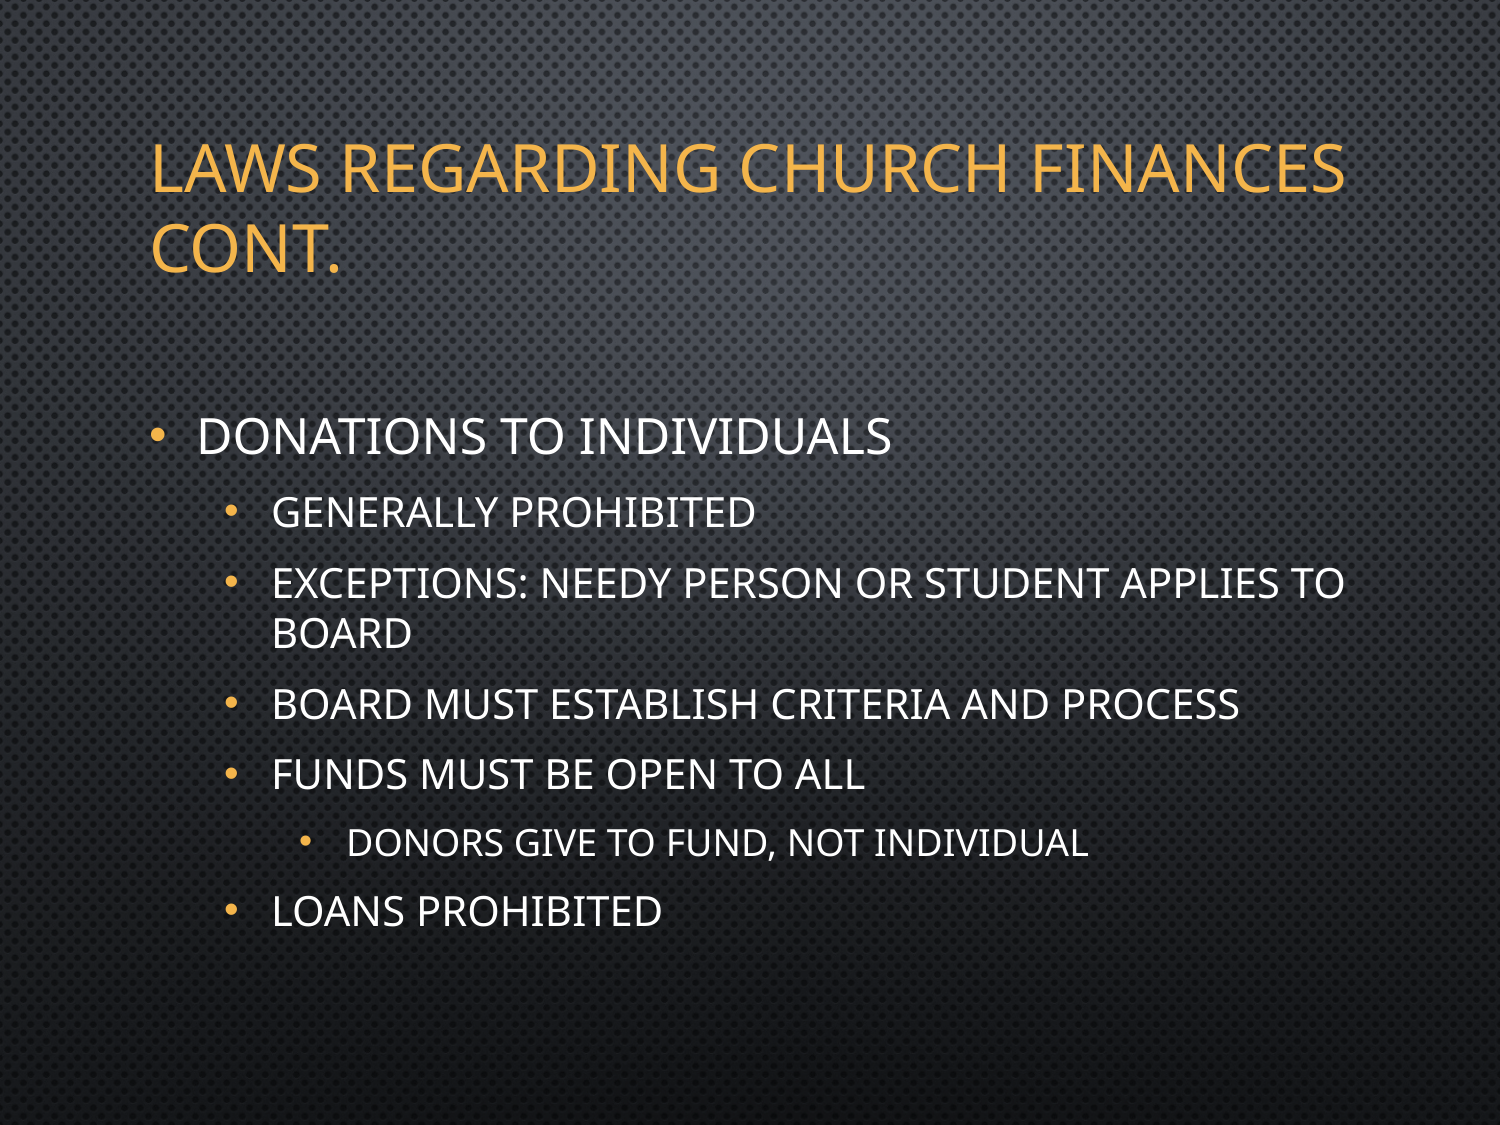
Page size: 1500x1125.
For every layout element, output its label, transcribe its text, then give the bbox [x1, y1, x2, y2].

list Donations to Individuals Generally prohibited Exceptions: needy person or student applies to board Board must establish criteria and process Funds must be open to all Donors give to fund, not individual Loans PROHIBITED [134, 338, 1367, 1001]
title Laws regarding Church Finances cont. [134, 97, 1367, 314]
